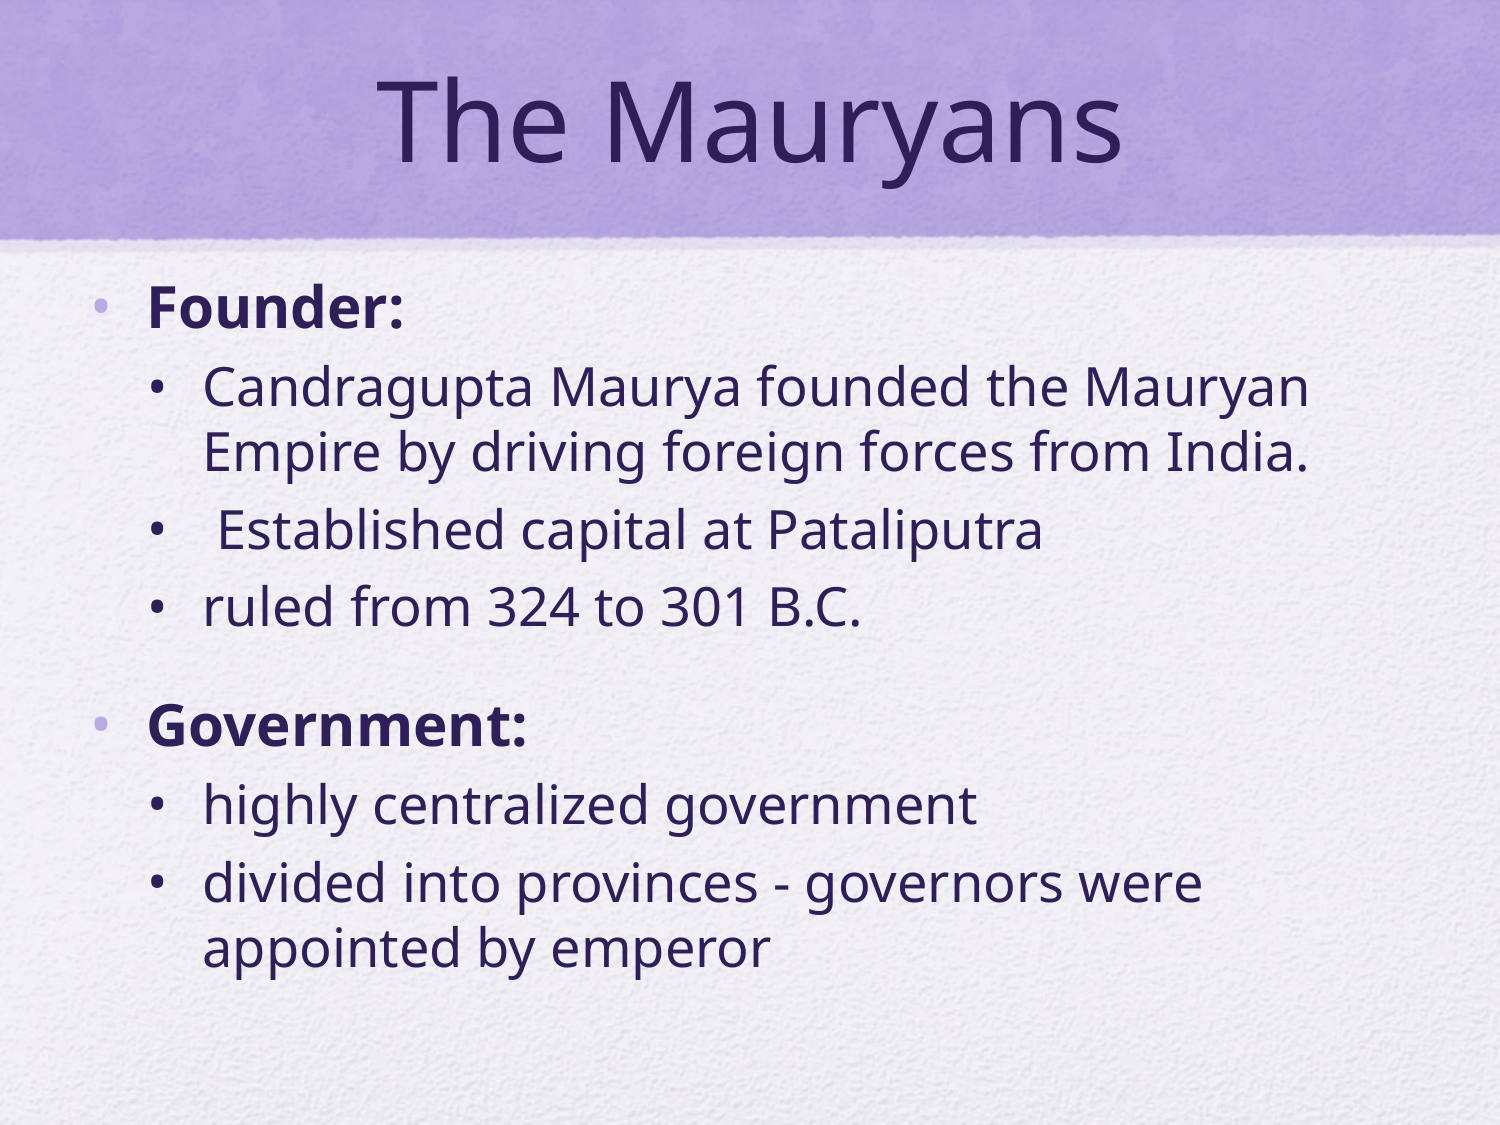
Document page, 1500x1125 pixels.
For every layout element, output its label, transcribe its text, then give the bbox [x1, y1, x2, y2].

title The Mauryans [129, 6, 1372, 239]
picture [0, 225, 1500, 1125]
list Founder: Candragupta Maurya founded the Mauryan Empire by driving foreign forces from India. Established capital at Pataliputra ruled from 324 to 301 b.c. Government: highly centralized government divided into provinces - governors were appointed by emperor [75, 262, 1425, 1082]
